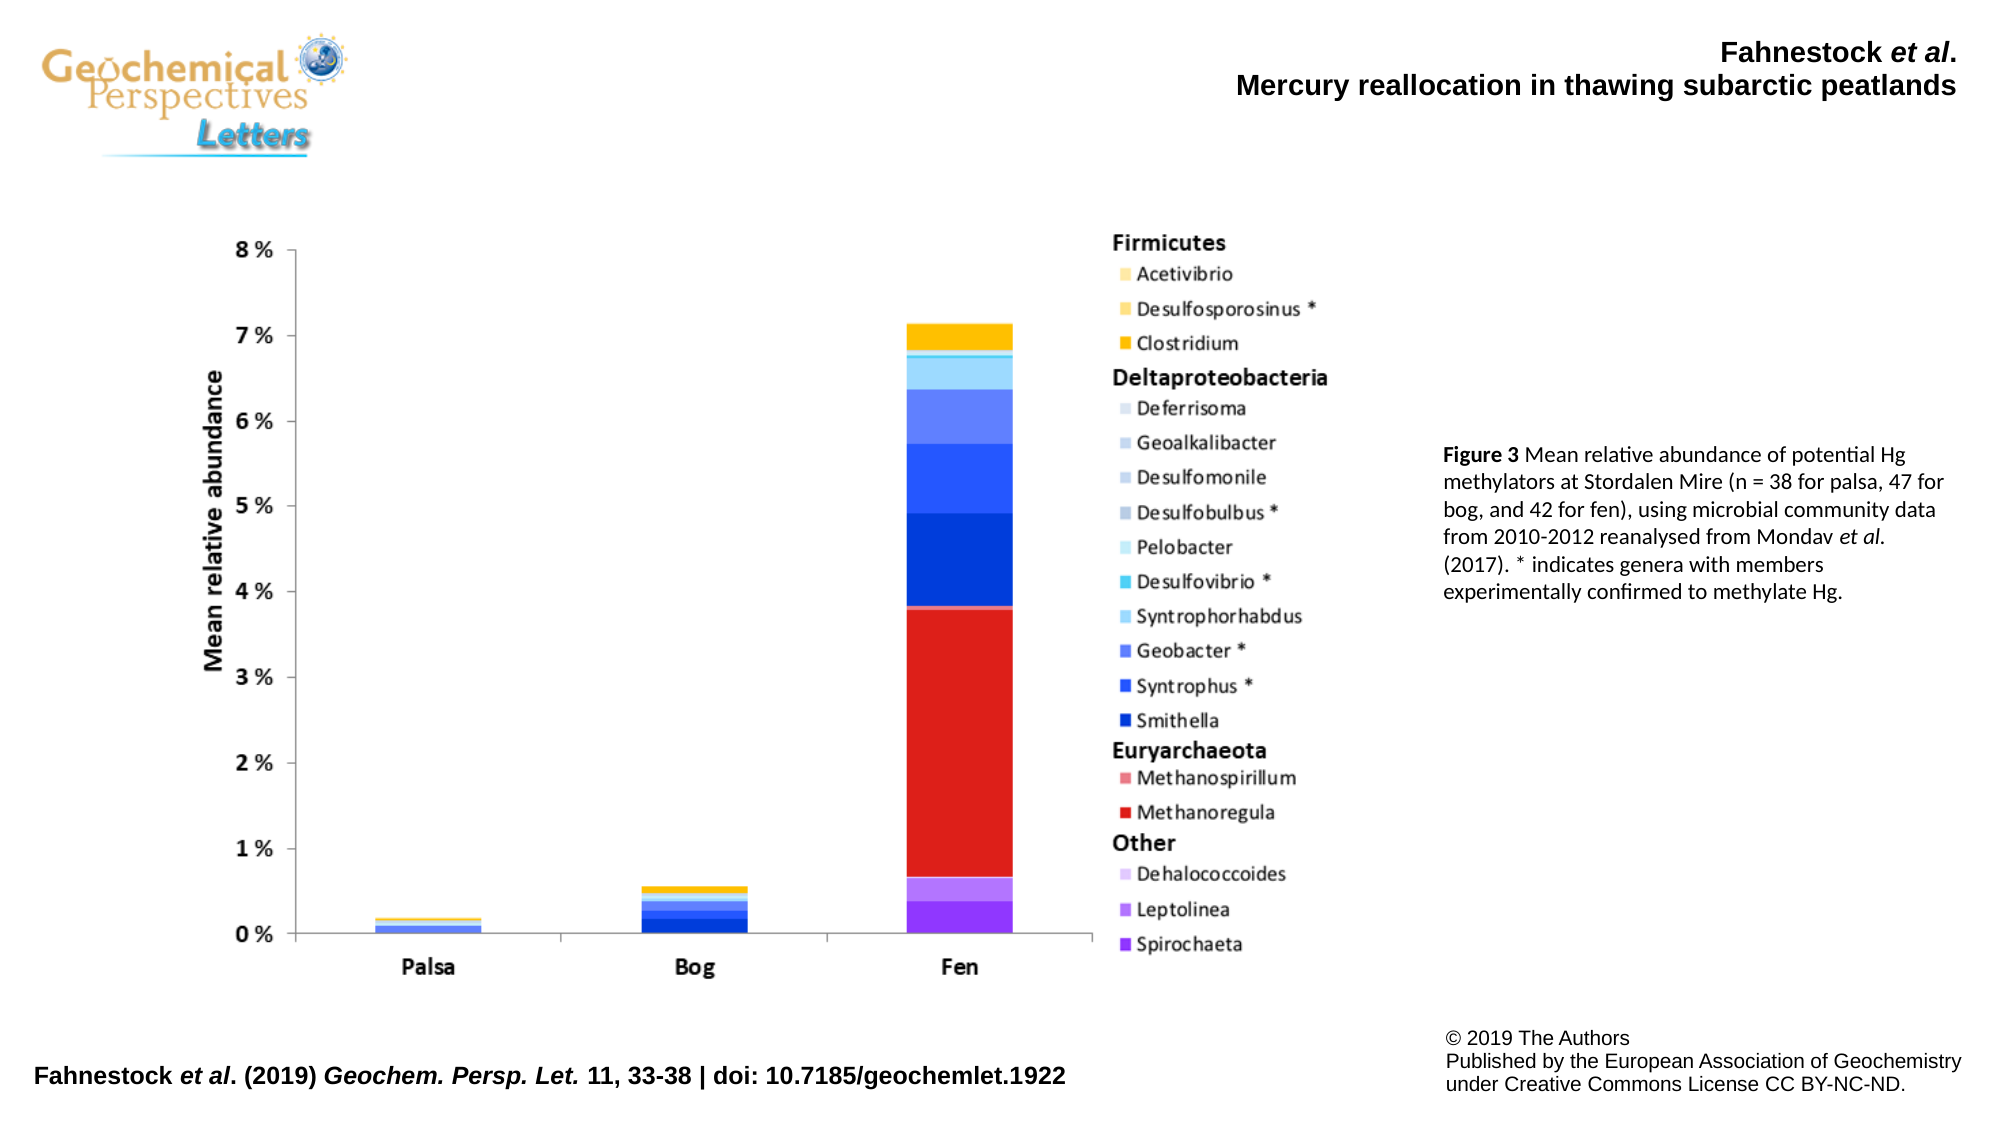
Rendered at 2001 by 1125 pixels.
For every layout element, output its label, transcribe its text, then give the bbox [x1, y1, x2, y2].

text_box Fahnestock et al. (2019) Geochem. Persp. Let. 11, 33-38 | doi: 10.7185/geochemlet.1922 [33, 1061, 1233, 1110]
picture [108, 200, 1414, 1027]
text_box Fahnestock et al. Mercury reallocation in thawing subarctic peatlands [1219, 29, 1973, 110]
text_box © 2019 The Authors Published by the European Association of Geochemistry under Creative Commons License CC BY-NC-ND. [1445, 1026, 1973, 1097]
text_box Figure 3 Mean relative abundance of potential Hg methylators at Stordalen Mire (n = 38 for palsa, 47 for bog, and 42 for fen), using microbial community data from 2010-2012 reanalysed from Mondav et al. (2017). * indicates genera with members experimentally confirmed to methylate Hg. [1428, 432, 1973, 612]
picture [35, 29, 368, 167]
